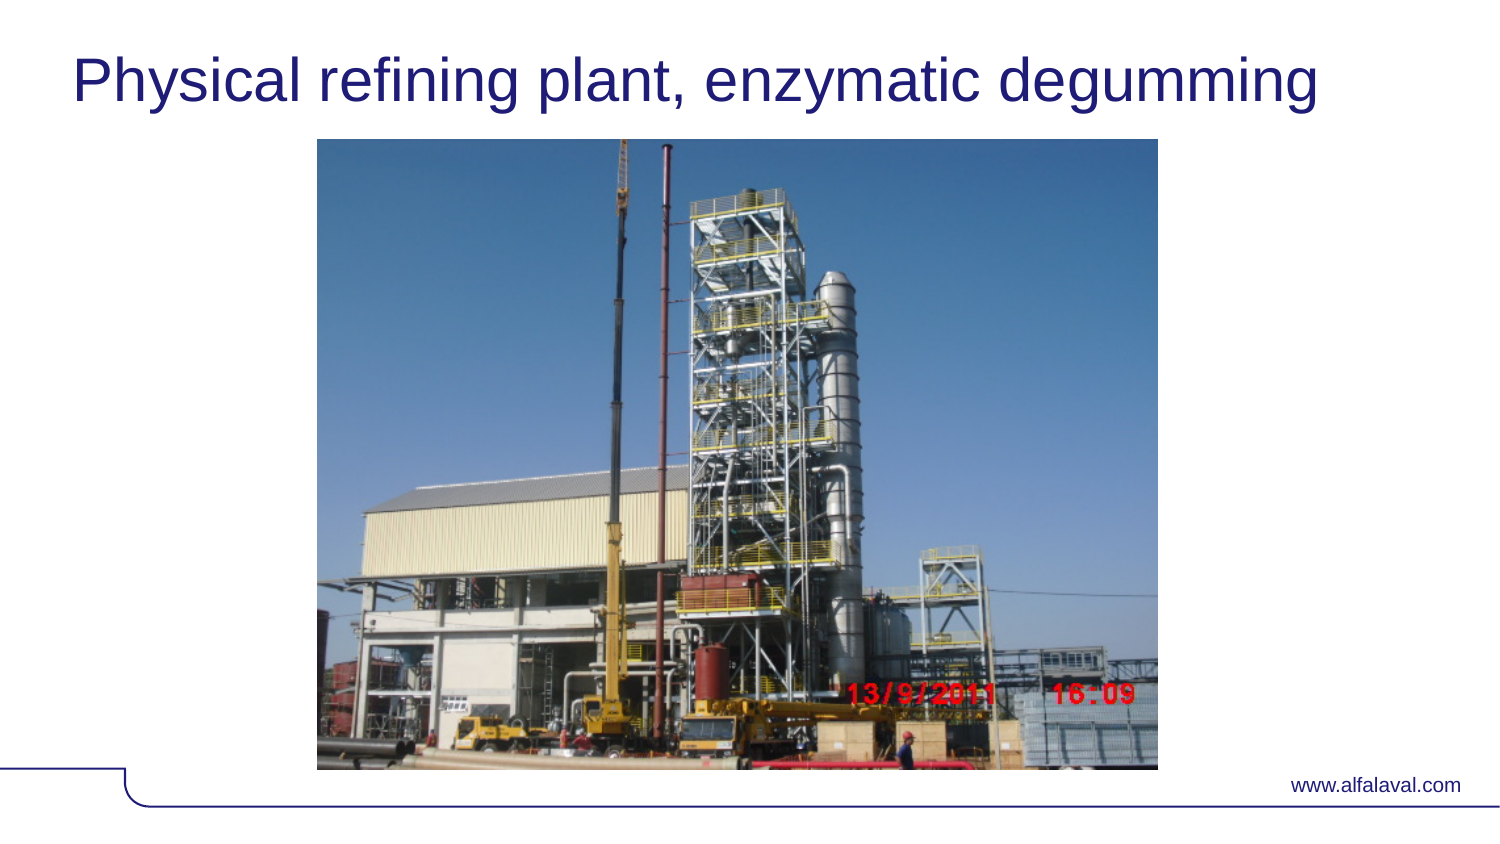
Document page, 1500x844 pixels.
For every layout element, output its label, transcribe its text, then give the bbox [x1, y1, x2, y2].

picture [316, 139, 1158, 770]
title Physical refining plant, enzymatic degumming [72, 40, 1500, 163]
